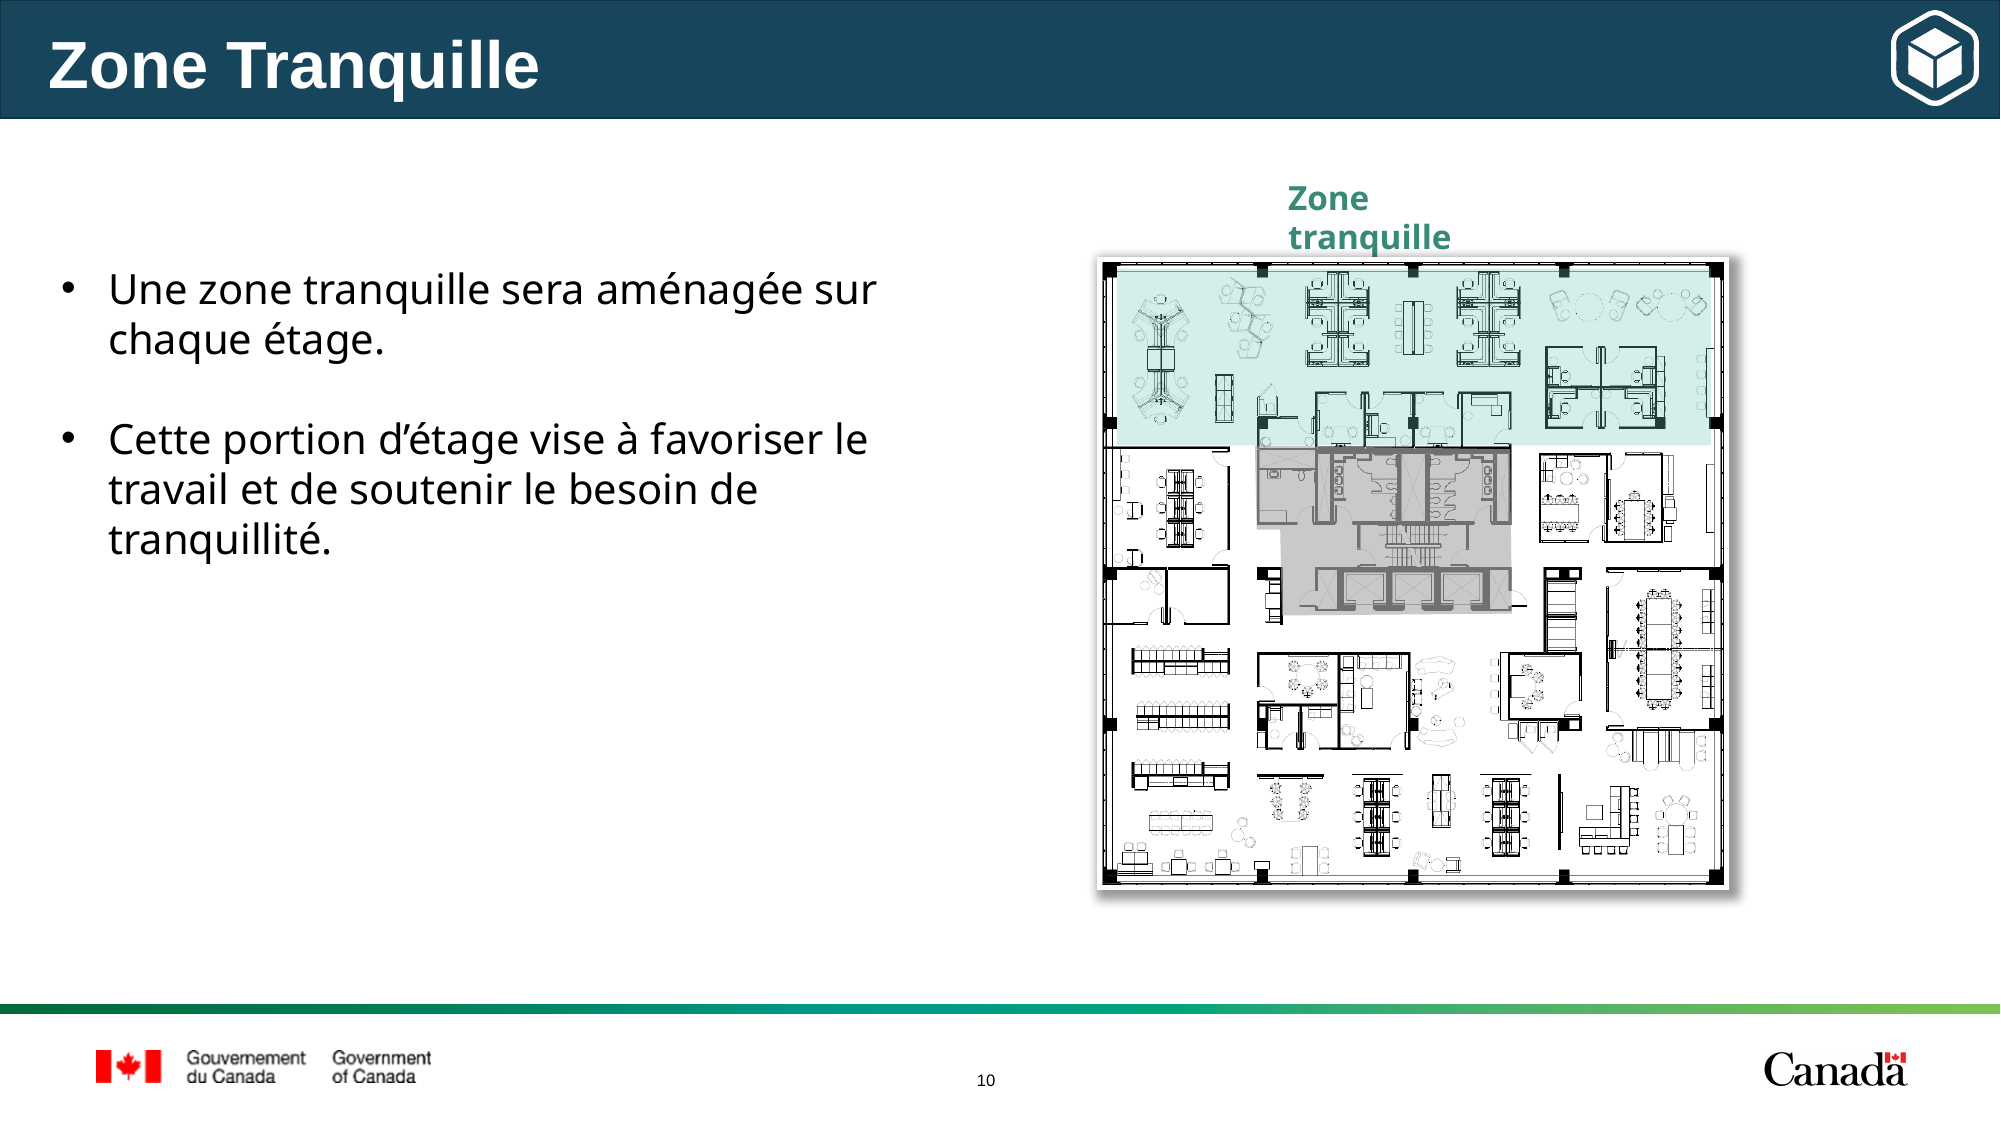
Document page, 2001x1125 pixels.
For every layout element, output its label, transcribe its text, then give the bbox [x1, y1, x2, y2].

text_box [0, 0, 2000, 119]
title Zone Tranquille [33, 10, 682, 110]
picture [1764, 1049, 1911, 1087]
picture [1097, 257, 1729, 890]
picture [1891, 10, 1979, 106]
text_box Une zone tranquille sera aménagée sur chaque étage. Cette portion d’étage vise à favoriser le travail et de soutenir le besoin de tranquillité. [46, 255, 930, 660]
text_box Zone tranquille [1273, 169, 1553, 249]
picture [96, 1050, 431, 1083]
picture [0, 1004, 2001, 1014]
